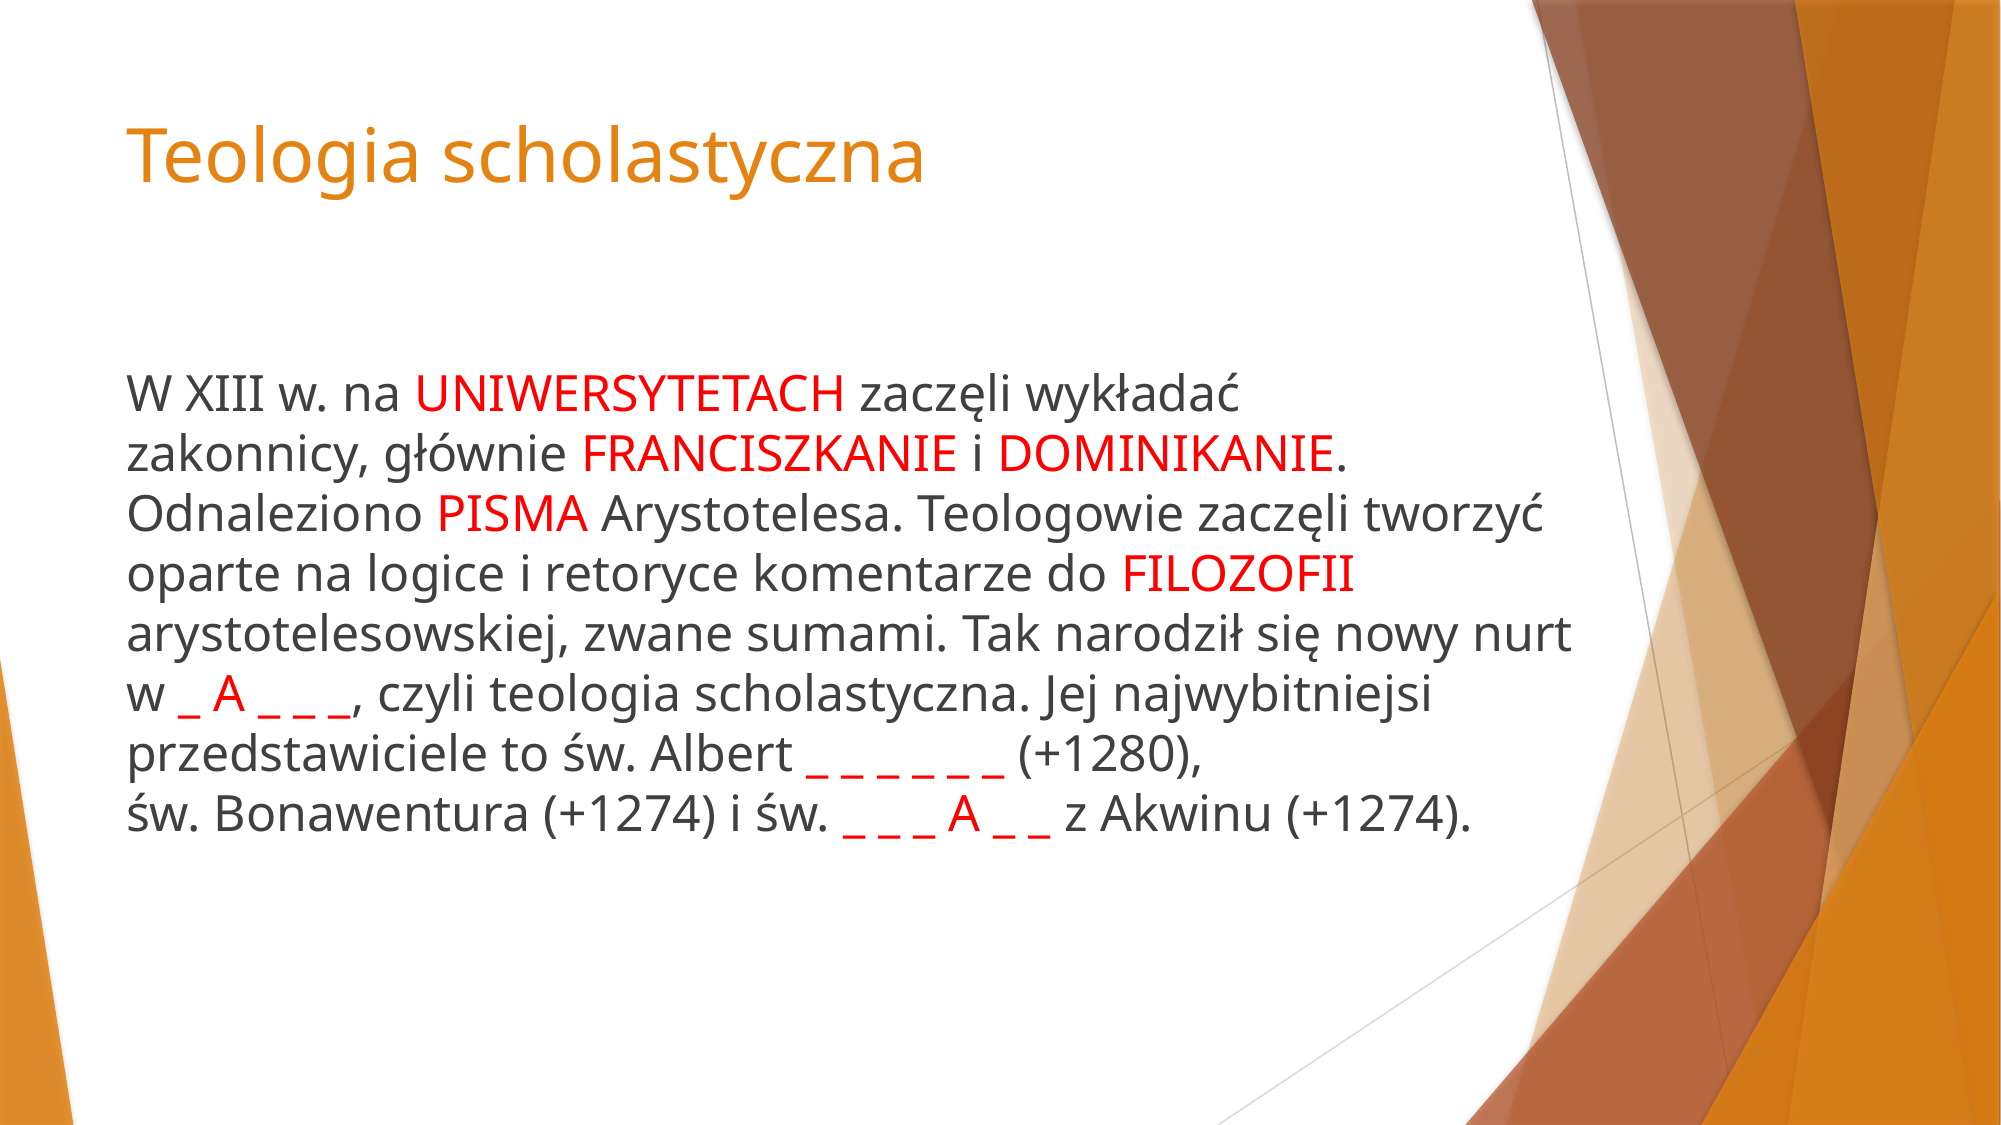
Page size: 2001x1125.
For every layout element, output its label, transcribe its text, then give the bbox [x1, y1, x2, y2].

list W XIII w. na UNIWERSYTETACH zaczęli wykładać zakonnicy, głównie FRANCISZKANIE i DOMINIKANIE. Odnaleziono PISMA Arystotelesa. Teologowie zaczęli tworzyć oparte na logice i retoryce komentarze do FILOZOFII arystotelesowskiej, zwane sumami. Tak narodził się nowy nurt w _ A _ _ _, czyli teologia scholastyczna. Jej najwybitniejsi przedstawiciele to św. Albert _ _ _ _ _ _ (+1280), św. Bonawentura (+1274) i św. _ _ _ A _ _ z Akwinu (+1274). [111, 354, 1604, 992]
title Teologia scholastyczna [111, 99, 1522, 317]
